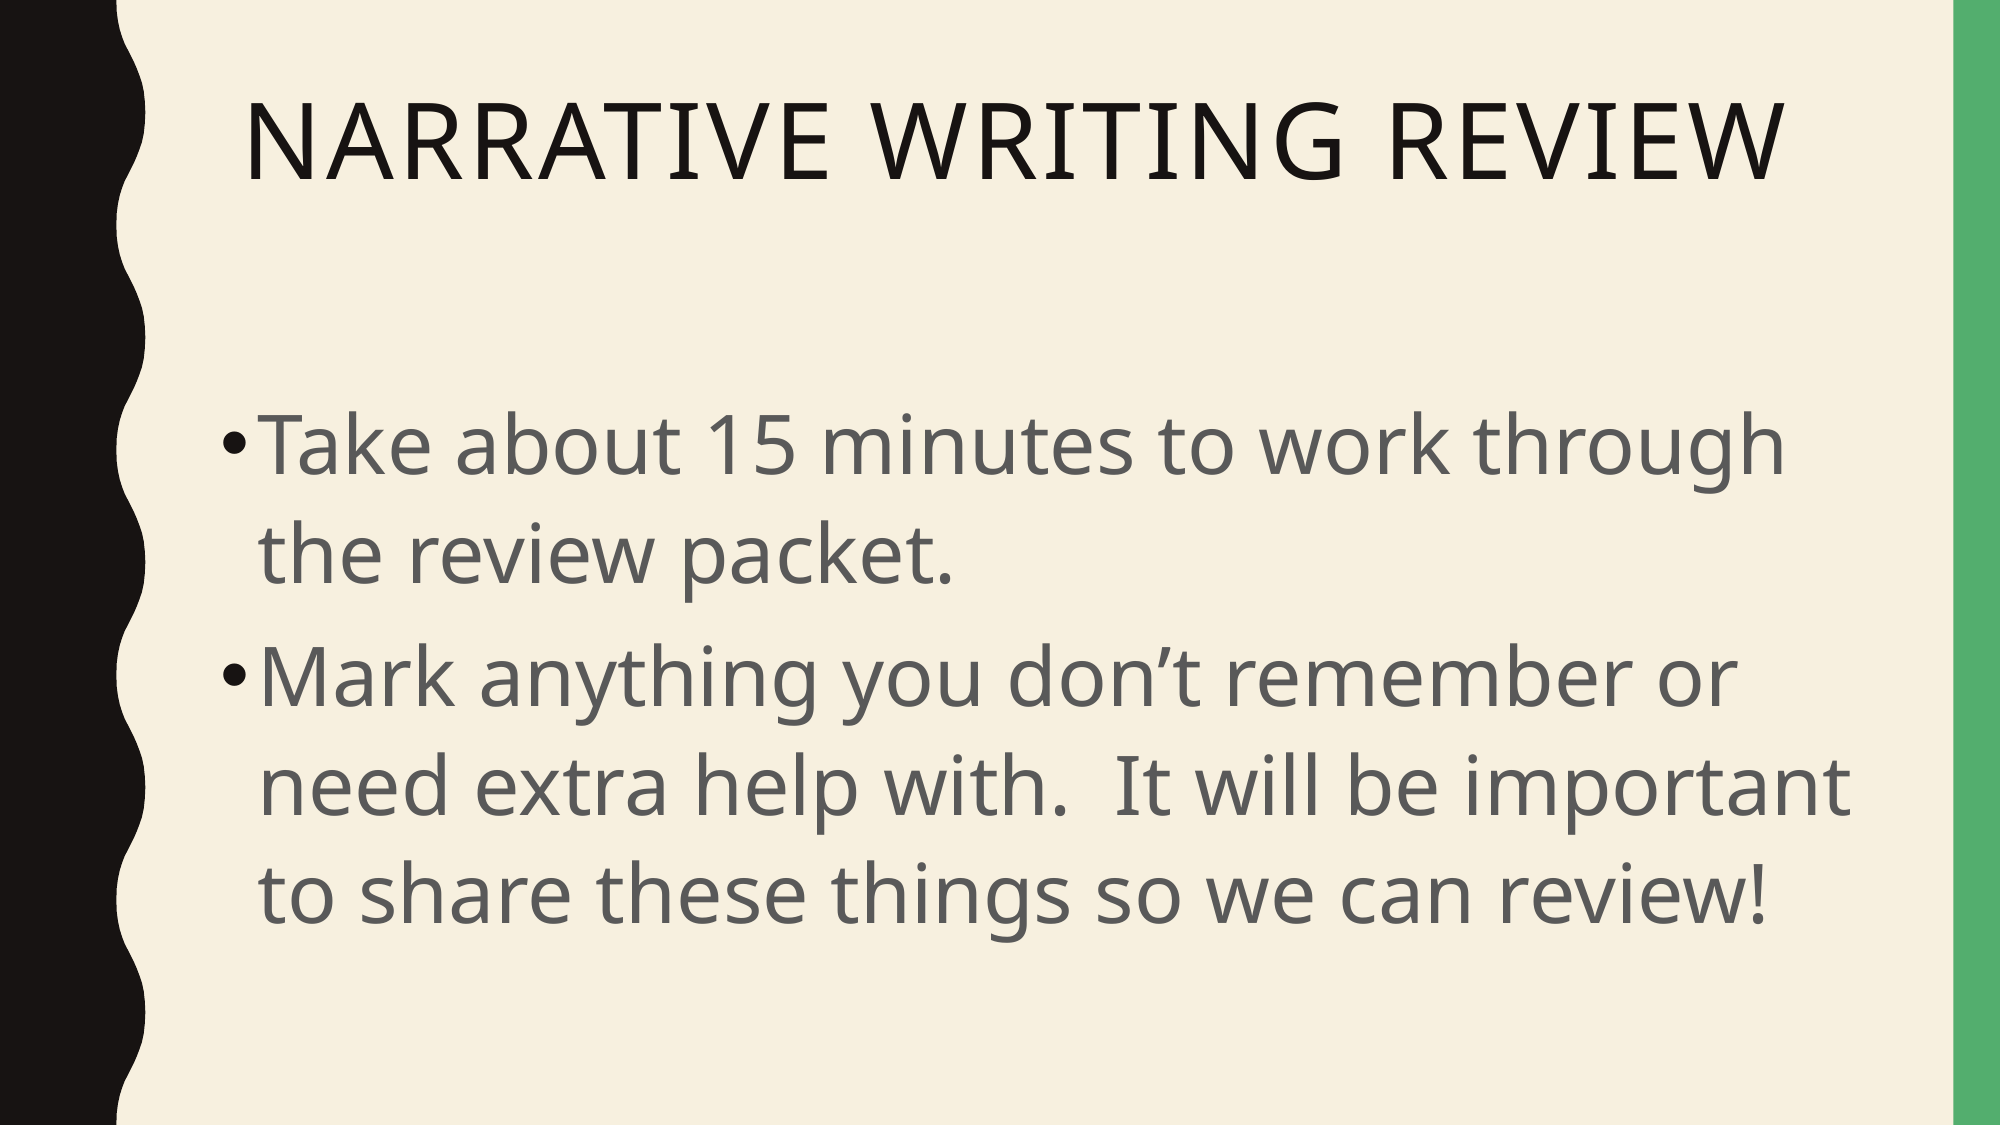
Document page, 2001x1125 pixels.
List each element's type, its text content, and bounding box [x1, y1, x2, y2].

title Narrative Writing Review [226, 80, 1897, 325]
list Take about 15 minutes to work through the review packet. Mark anything you don’t remember or need extra help with. It will be important to share these things so we can review! [205, 375, 1875, 965]
